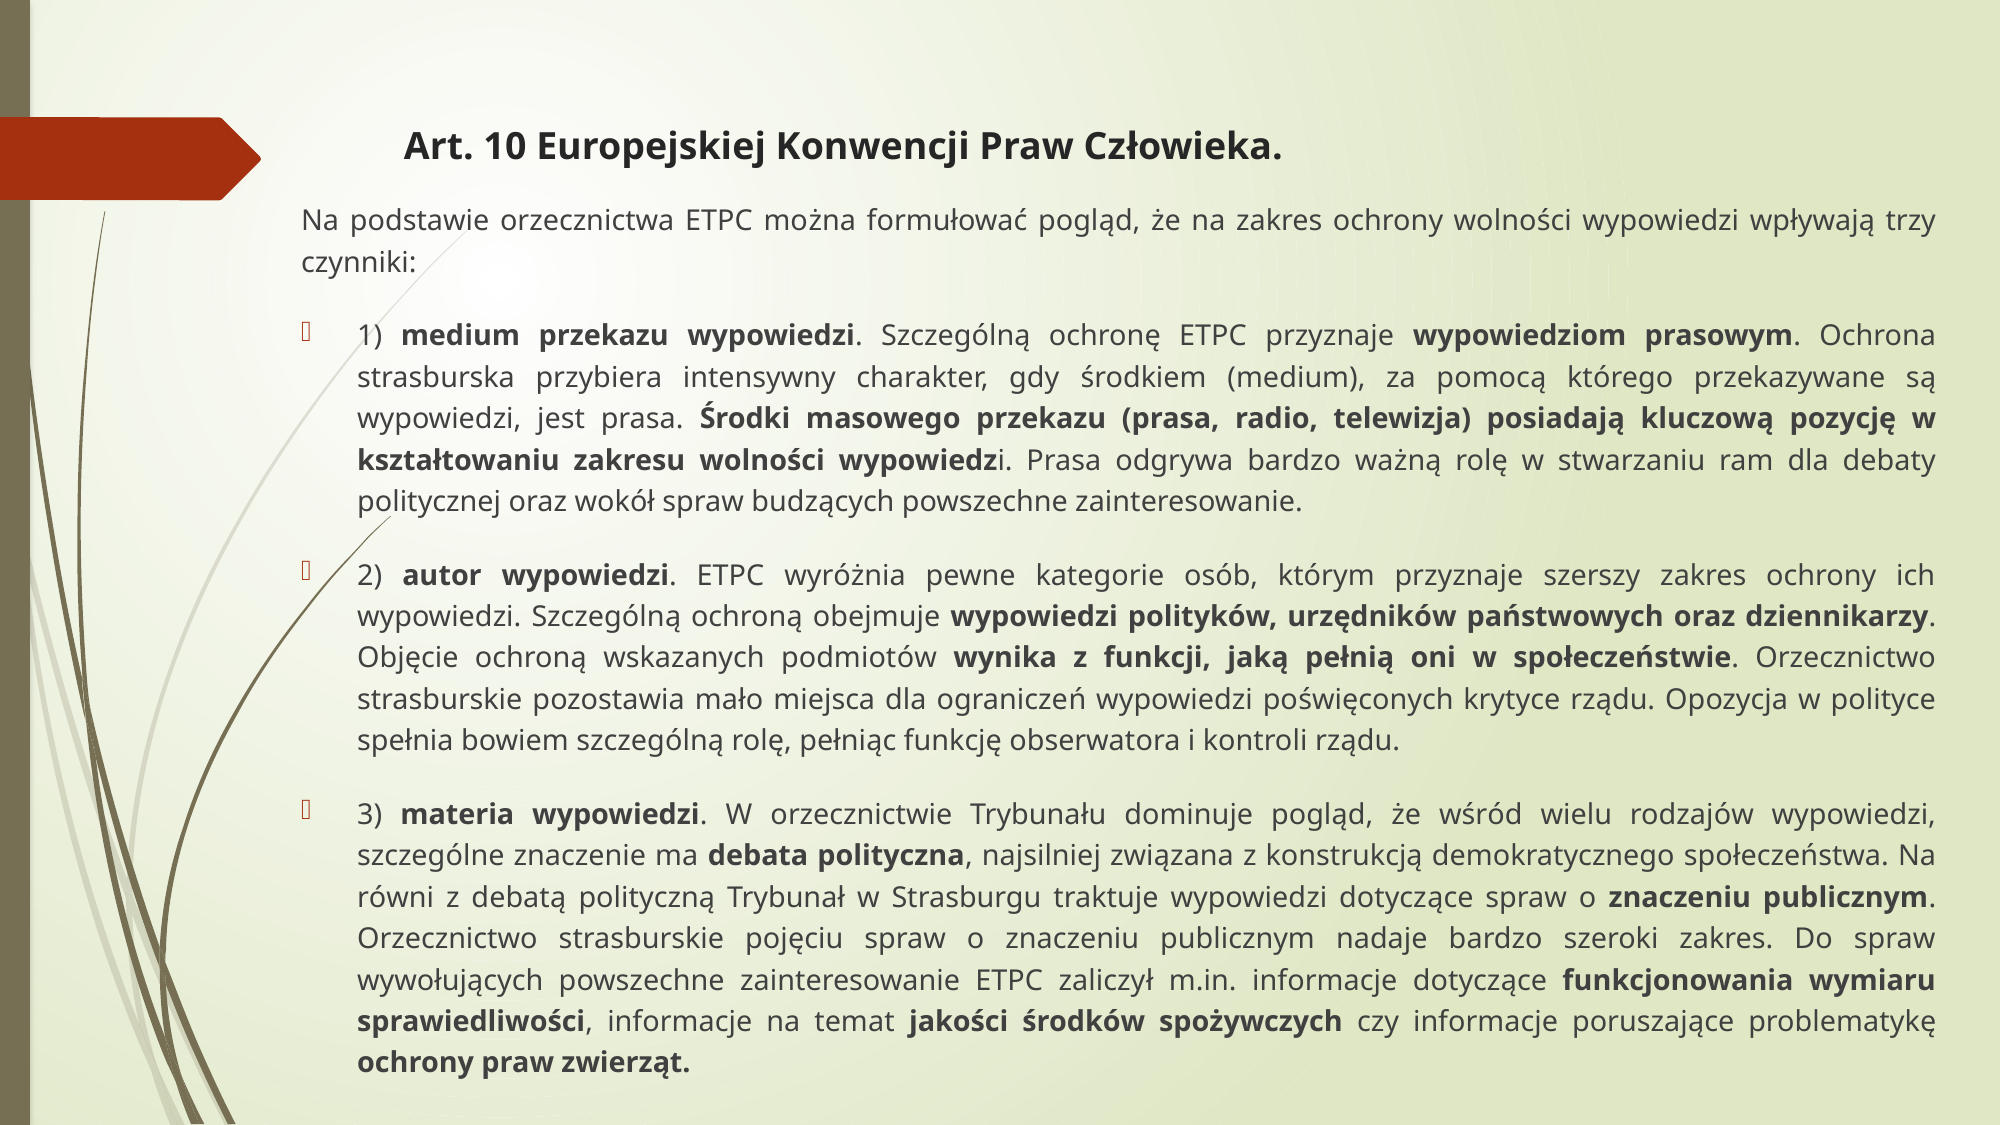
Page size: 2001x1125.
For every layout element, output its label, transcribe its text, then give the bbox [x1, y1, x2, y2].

list Na podstawie orzecznictwa ETPC można formułować pogląd, że na zakres ochrony wolności wypowiedzi wpływają trzy czynniki: 1) medium przekazu wypowiedzi. Szczególną ochronę ETPC przyznaje wypowiedziom prasowym. Ochrona strasburska przybiera intensywny charakter, gdy środkiem (medium), za pomocą którego przekazywane są wypowiedzi, jest prasa. Środki masowego przekazu (prasa, radio, telewizja) posiadają kluczową pozycję w kształtowaniu zakresu wolności wypowiedzi. Prasa odgrywa bardzo ważną rolę w stwarzaniu ram dla debaty politycznej oraz wokół spraw budzących powszechne zainteresowanie. 2) autor wypowiedzi. ETPC wyróżnia pewne kategorie osób, którym przyznaje szerszy zakres ochrony ich wypowiedzi. Szczególną ochroną obejmuje wypowiedzi polityków, urzędników państwowych oraz dziennikarzy. Objęcie ochroną wskazanych podmiotów wynika z funkcji, jaką pełnią oni w społeczeństwie. Orzecznictwo strasburskie pozostawia mało miejsca dla ograniczeń wypowiedzi poświęconych krytyce rządu. Opozycja w polityce spełnia bowiem szczególną rolę, pełniąc funkcję obserwatora i kontroli rządu. 3) materia wypowiedzi. W orzecznictwie Trybunału dominuje pogląd, że wśród wielu rodzajów wypowiedzi, szczególne znaczenie ma debata polityczna, najsilniej związana z konstrukcją demokratycznego społeczeństwa. Na równi z debatą polityczną Trybunał w Strasburgu traktuje wypowiedzi dotyczące spraw o znaczeniu publicznym. Orzecznictwo strasburskie pojęciu spraw o znaczeniu publicznym nadaje bardzo szeroki zakres. Do spraw wywołujących powszechne zainteresowanie ETPC zaliczył m.in. informacje dotyczące funkcjonowania wymiaru sprawiedliwości, informacje na temat jakości środków spożywczych czy informacje poruszające problematykę ochrony praw zwierząt. [286, 187, 1952, 1090]
title Art. 10 Europejskiej Konwencji Praw Człowieka. [388, 98, 1920, 187]
